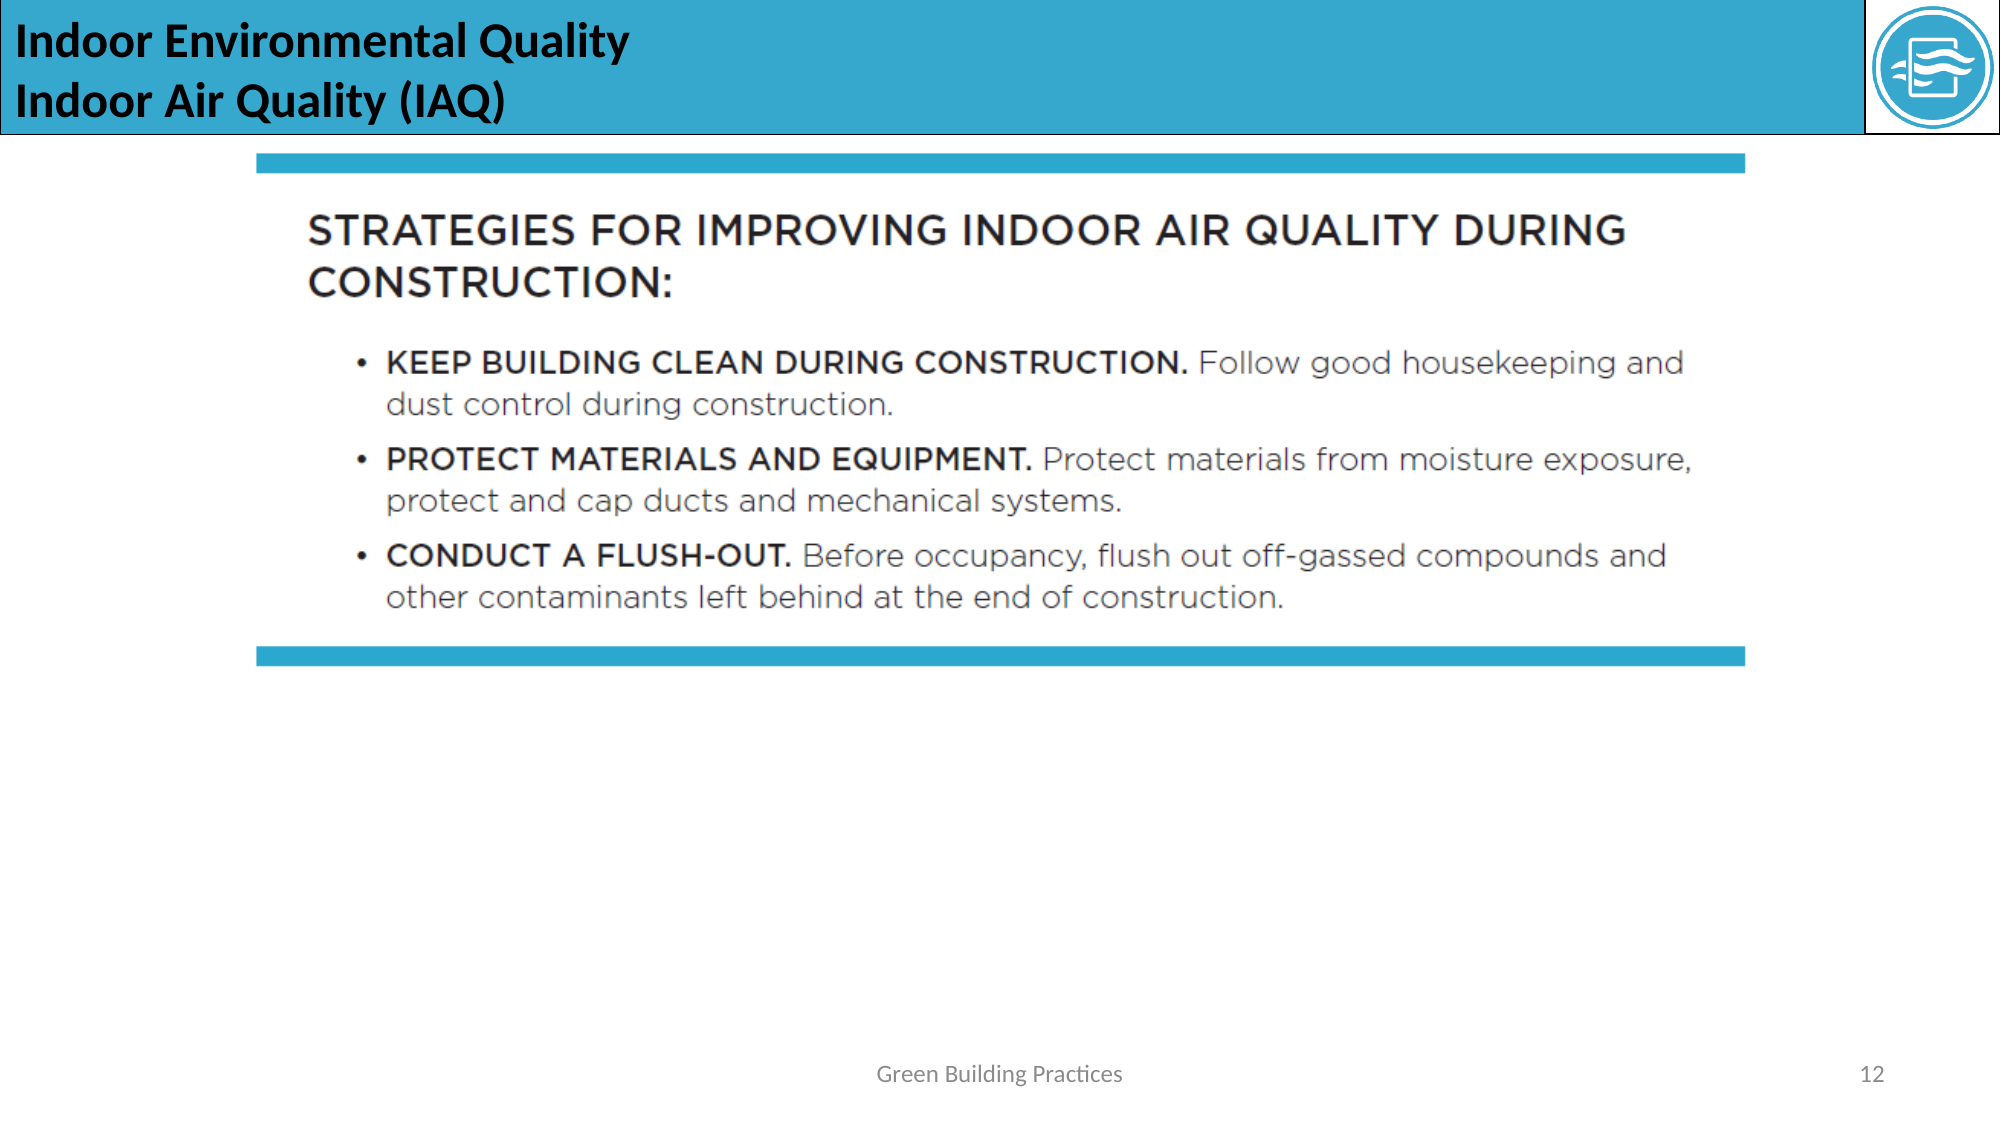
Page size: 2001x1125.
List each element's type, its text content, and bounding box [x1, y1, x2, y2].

picture [249, 149, 1751, 671]
slide_number 12 [1433, 1042, 1900, 1103]
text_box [0, 0, 2000, 135]
footer Green Building Practices [683, 1042, 1317, 1103]
